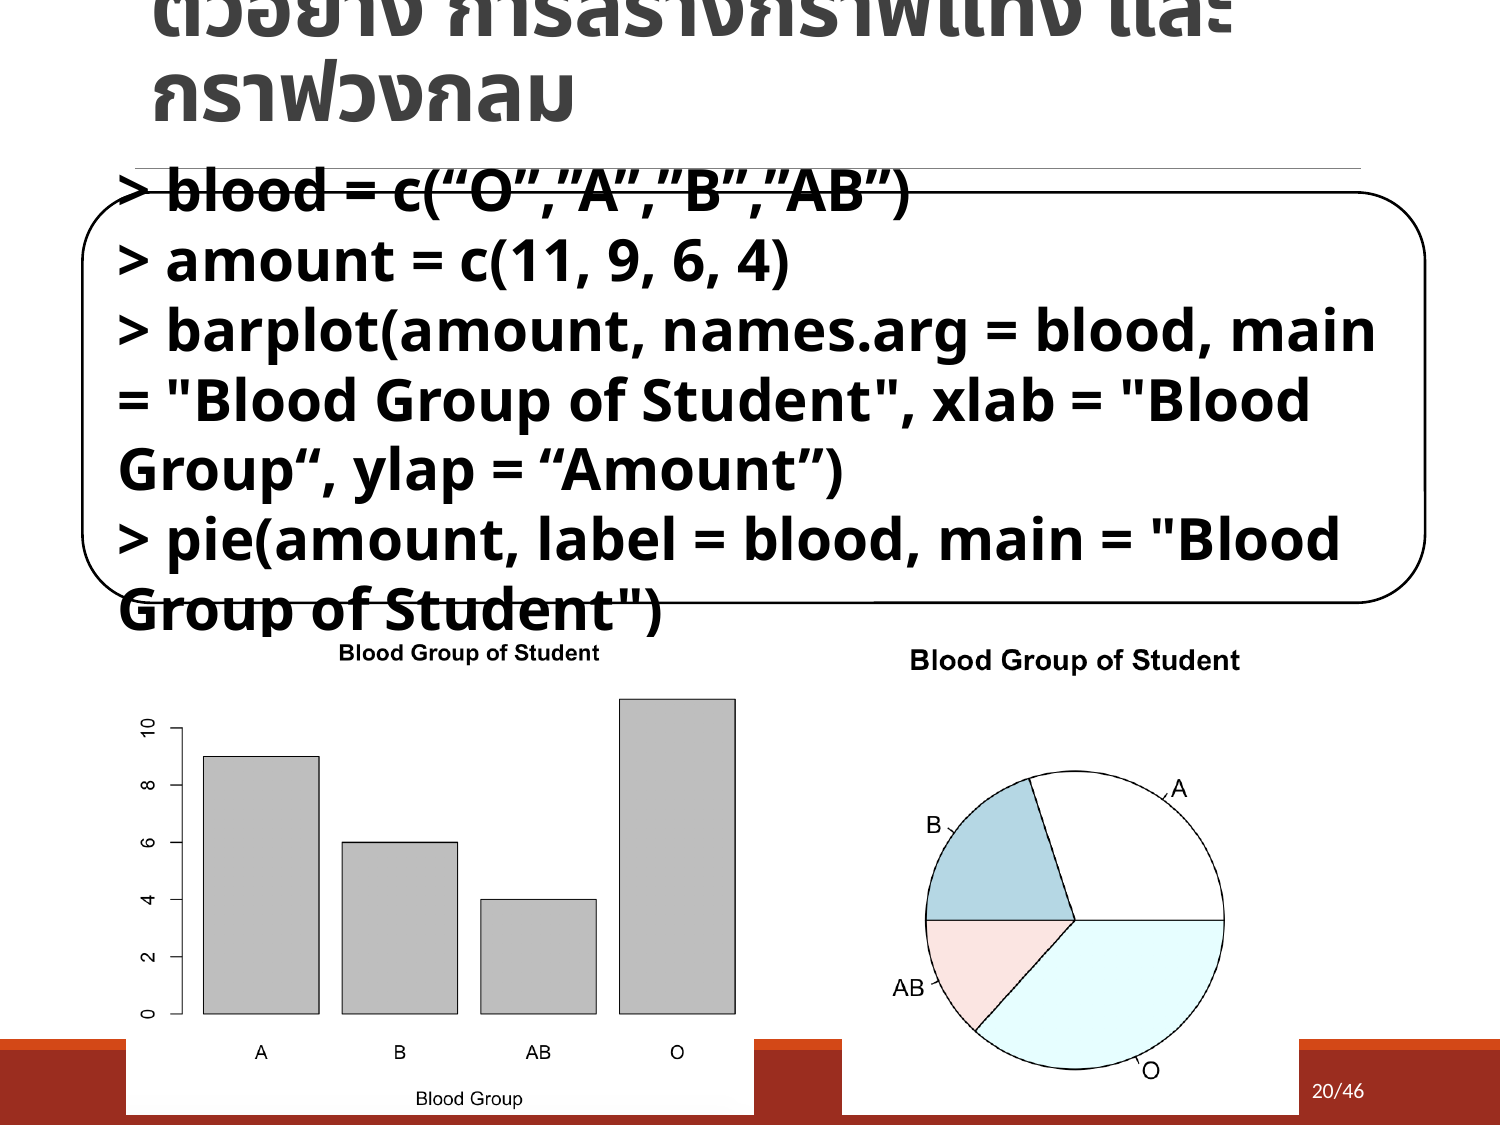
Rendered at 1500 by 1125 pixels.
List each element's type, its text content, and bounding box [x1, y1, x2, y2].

text_box > blood = c(“O”,”A”,”B”,”AB”) > amount = c(11, 9, 6, 4) > barplot(amount, names.arg = blood, main = "Blood Group of Student", xlab = "Blood Group“, ylap = “Amount”) > pie(amount, label = blood, main = "Blood Group of Student") [81, 191, 1427, 605]
picture [125, 636, 755, 1116]
slide_number 20/46 [1306, 1059, 1380, 1120]
title ตัวอย่าง การสร้างกราฟแท่ง และกราฟวงกลม [135, 38, 1373, 147]
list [841, 627, 1300, 1116]
